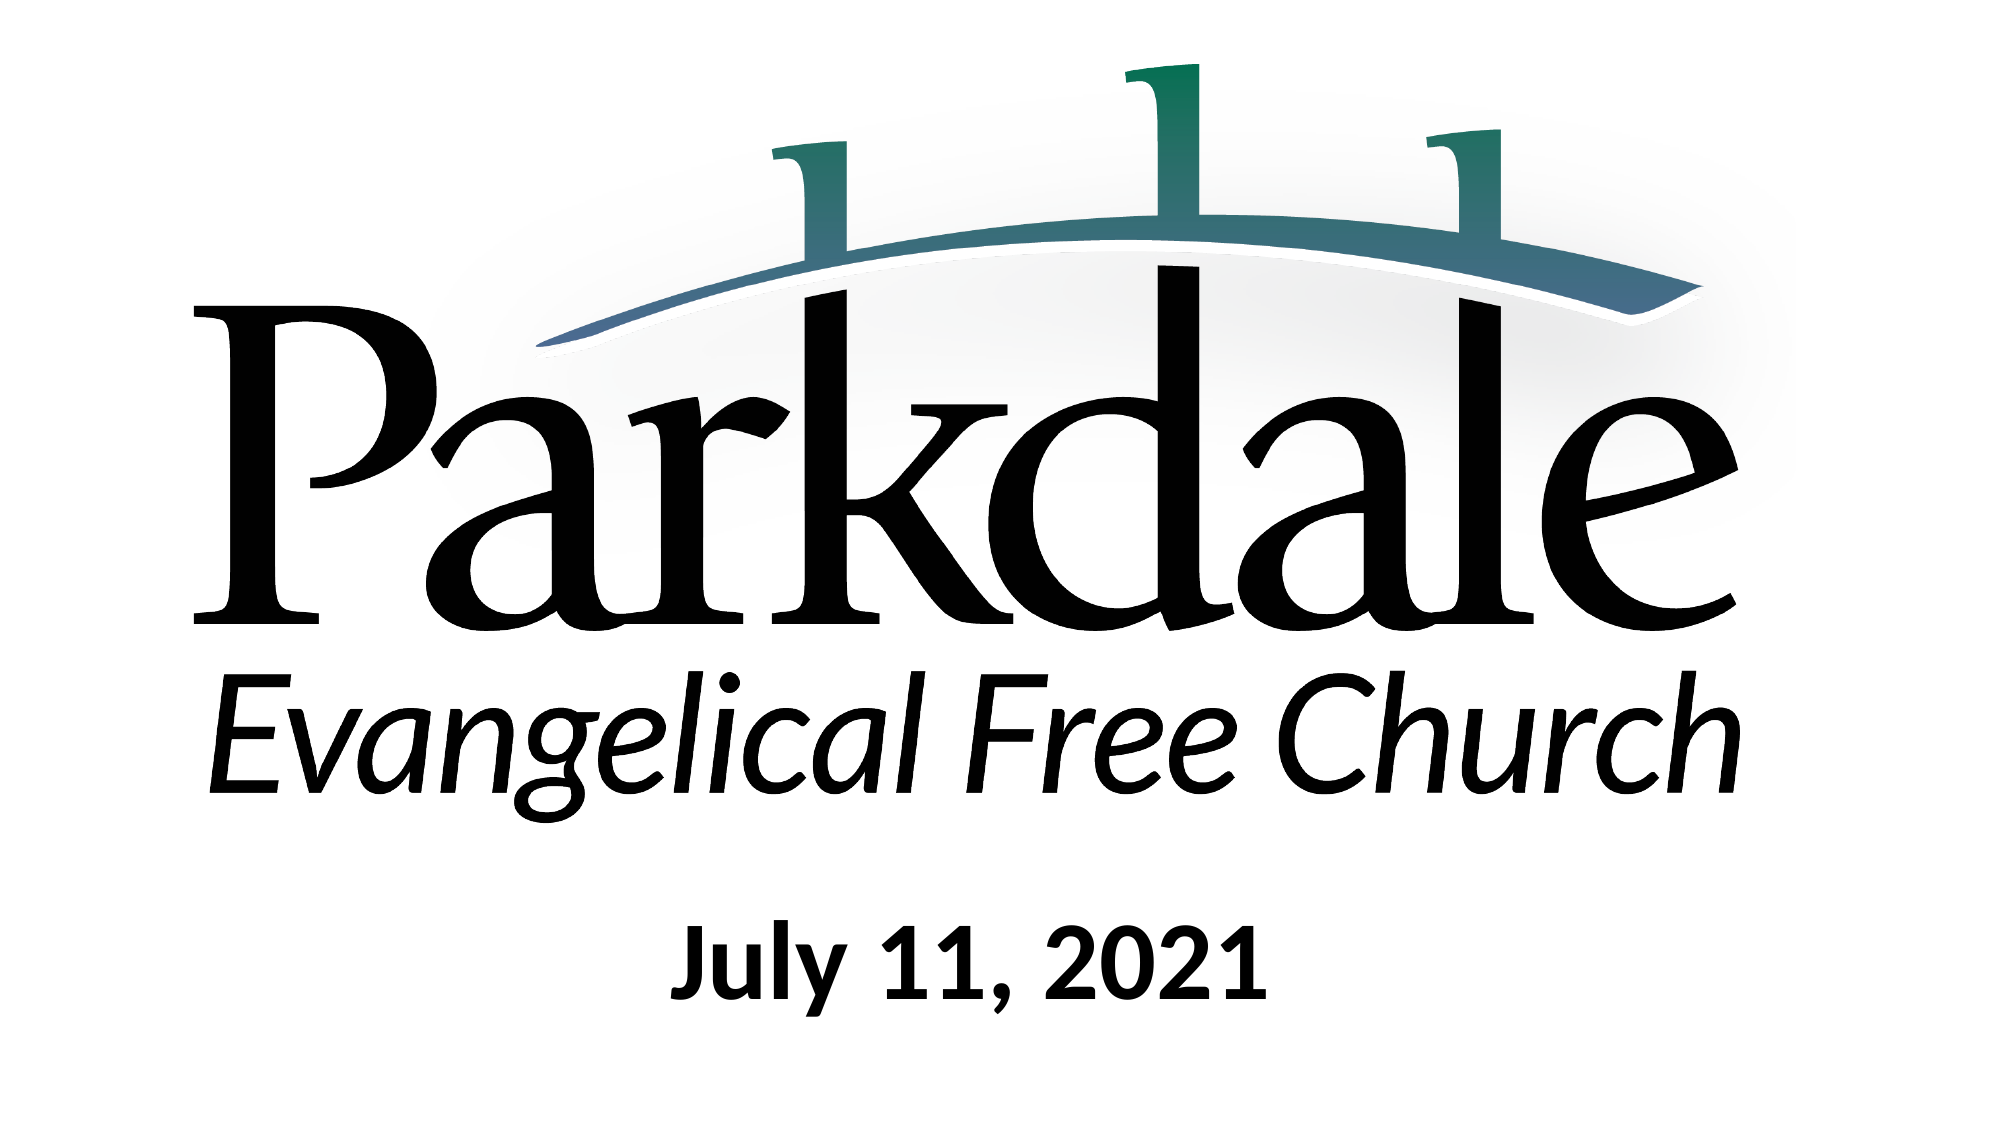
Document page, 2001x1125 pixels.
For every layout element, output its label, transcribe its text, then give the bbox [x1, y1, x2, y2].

picture [145, 64, 1796, 835]
subtitle July 11, 2021 [220, 894, 1721, 1107]
